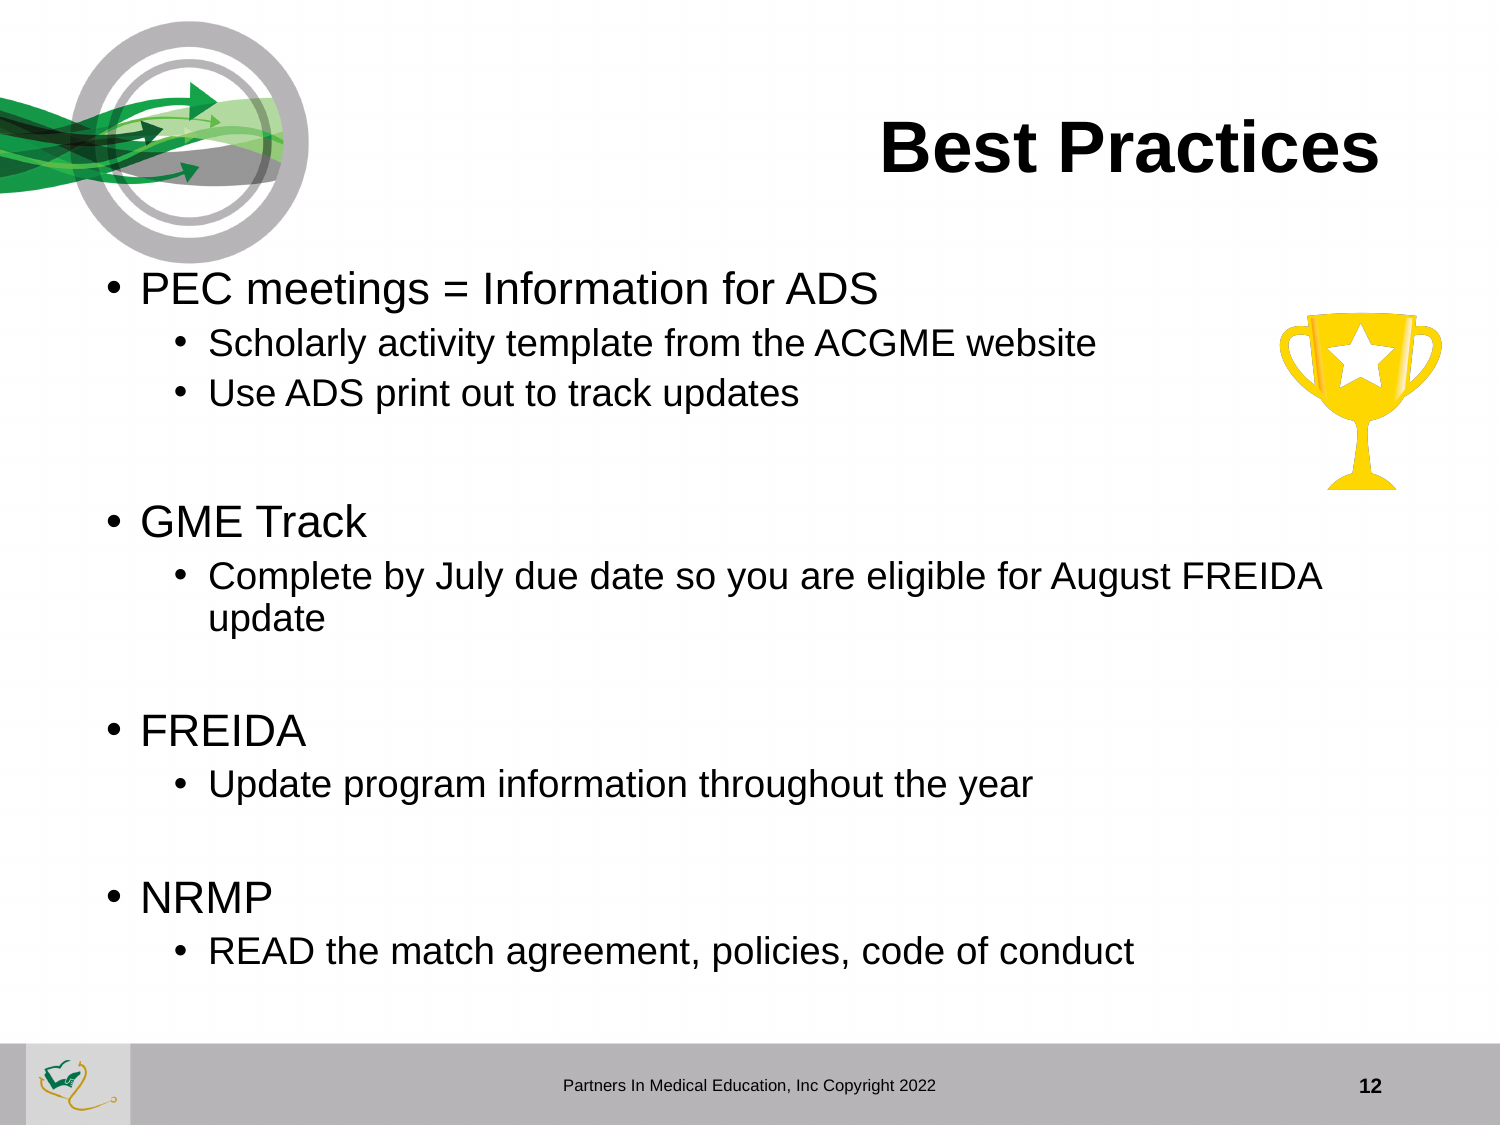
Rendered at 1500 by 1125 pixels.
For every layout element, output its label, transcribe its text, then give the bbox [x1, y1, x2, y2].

footer Partners In Medical Education, Inc Copyright 2022 [496, 1055, 1004, 1116]
list PEC meetings = Information for ADS Scholarly activity template from the ACGME website Use ADS print out to track updates GME Track Complete by July due date so you are eligible for August FREIDA update FREIDA Update program information throughout the year NRMP READ the match agreement, policies, code of conduct [90, 257, 1385, 986]
slide_number 12 [1059, 1055, 1397, 1116]
picture [0, 0, 1500, 1125]
title Best Practices [326, 40, 1397, 258]
